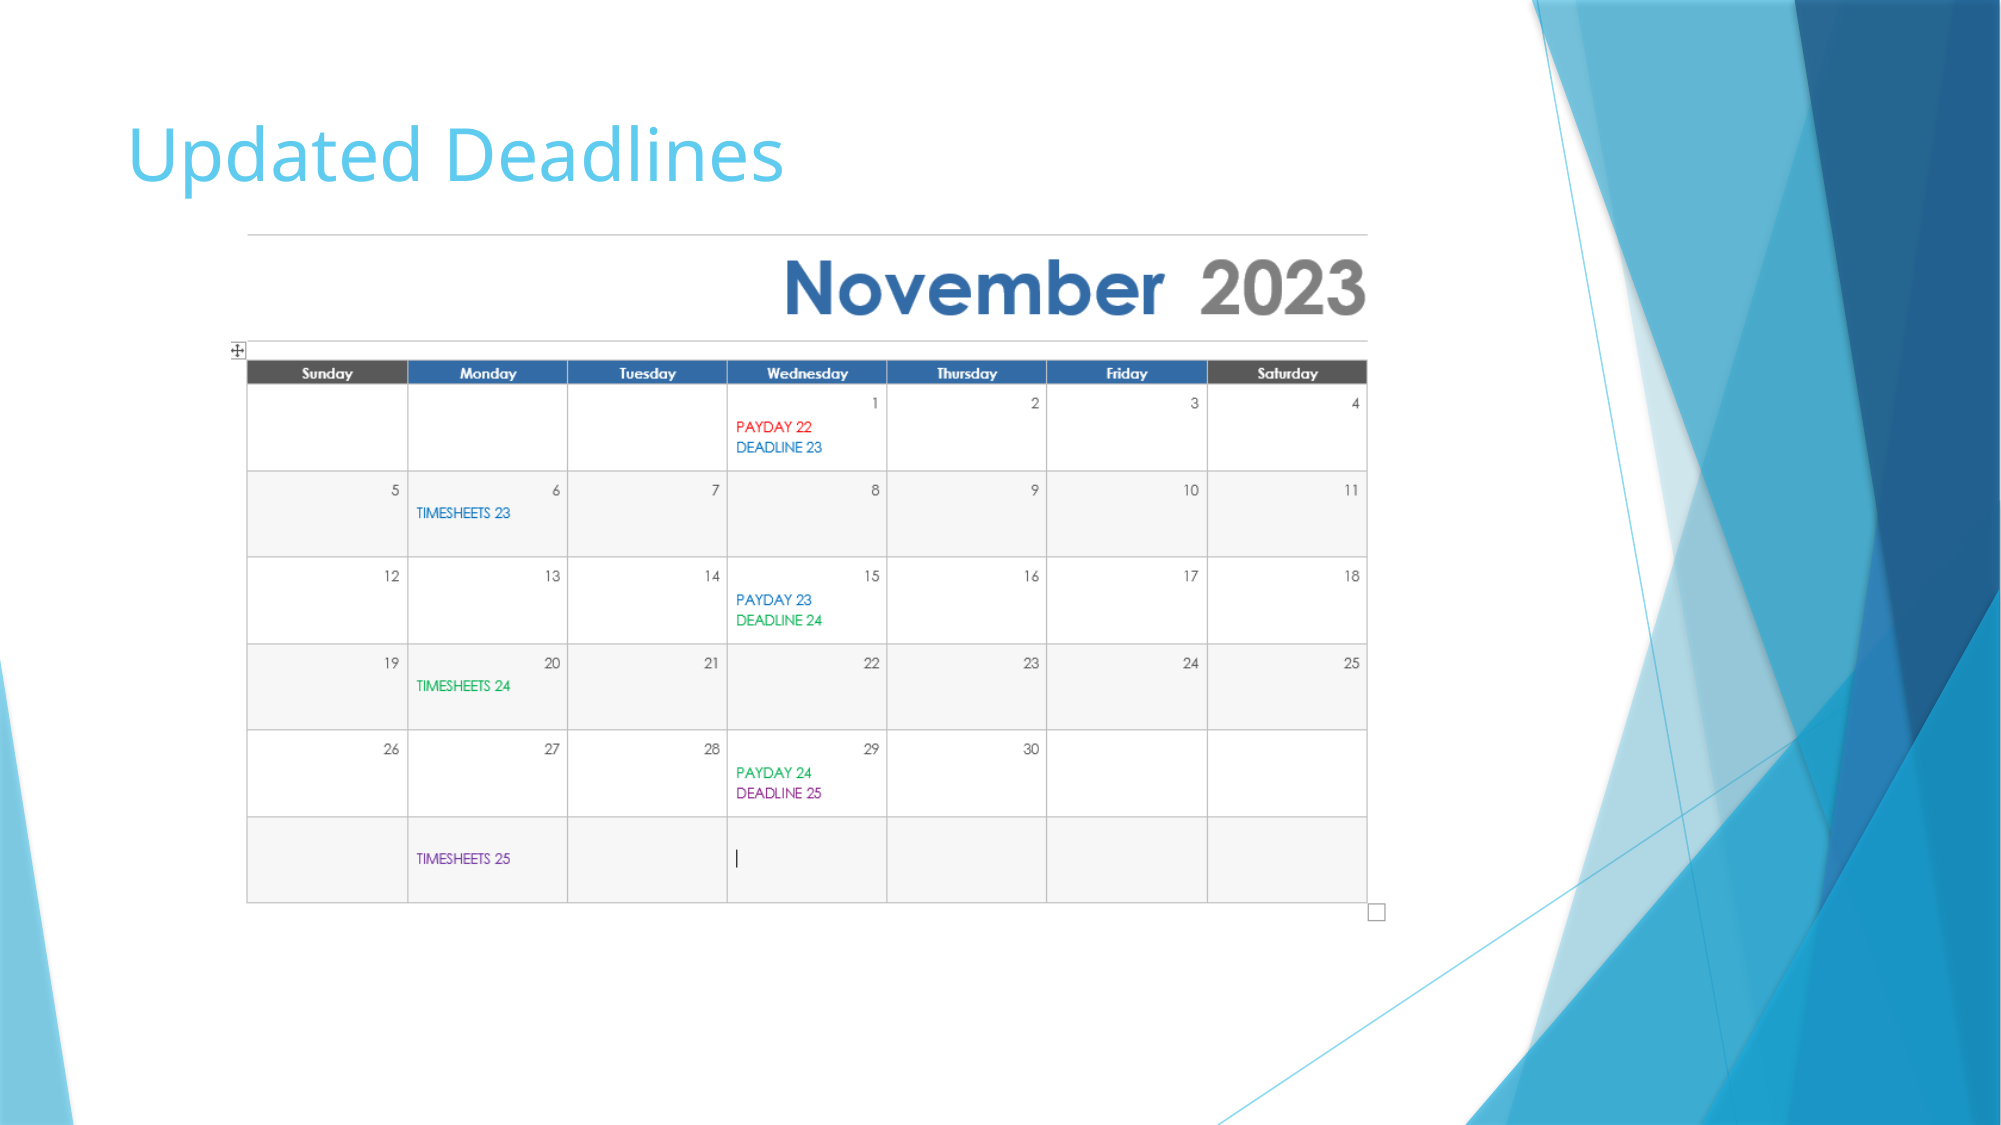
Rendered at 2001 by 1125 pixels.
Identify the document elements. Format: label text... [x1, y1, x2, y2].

title Updated Deadlines [111, 99, 1522, 204]
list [230, 232, 1394, 939]
